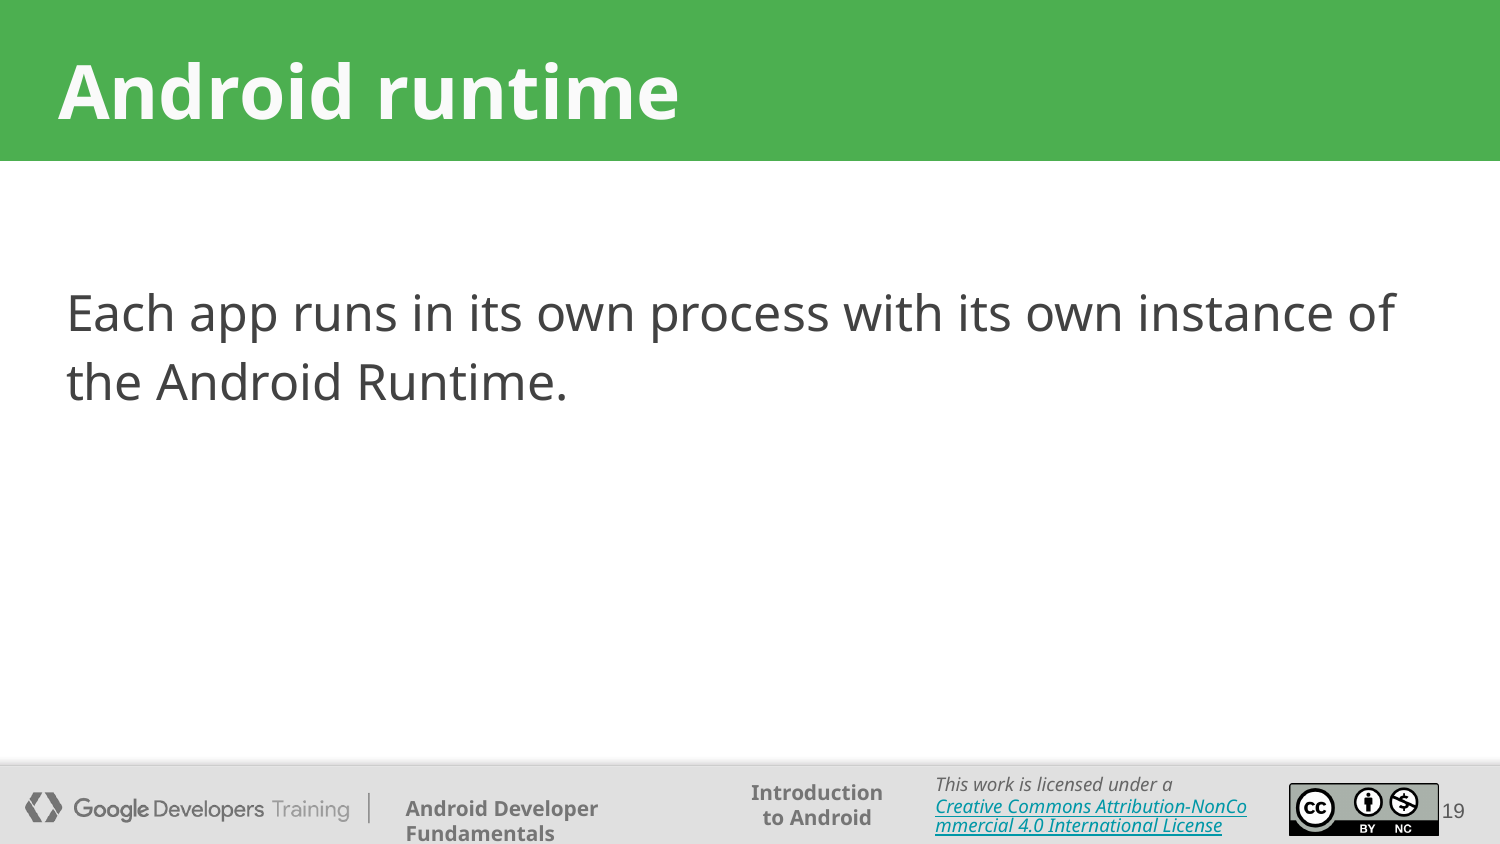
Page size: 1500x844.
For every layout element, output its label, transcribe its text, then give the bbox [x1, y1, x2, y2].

list Each app runs in its own process with its own instance of the Android Runtime. [51, 176, 1449, 737]
picture [0, 161, 1500, 844]
title Android runtime [43, 29, 1441, 124]
slide_number 19 [1389, 777, 1480, 842]
